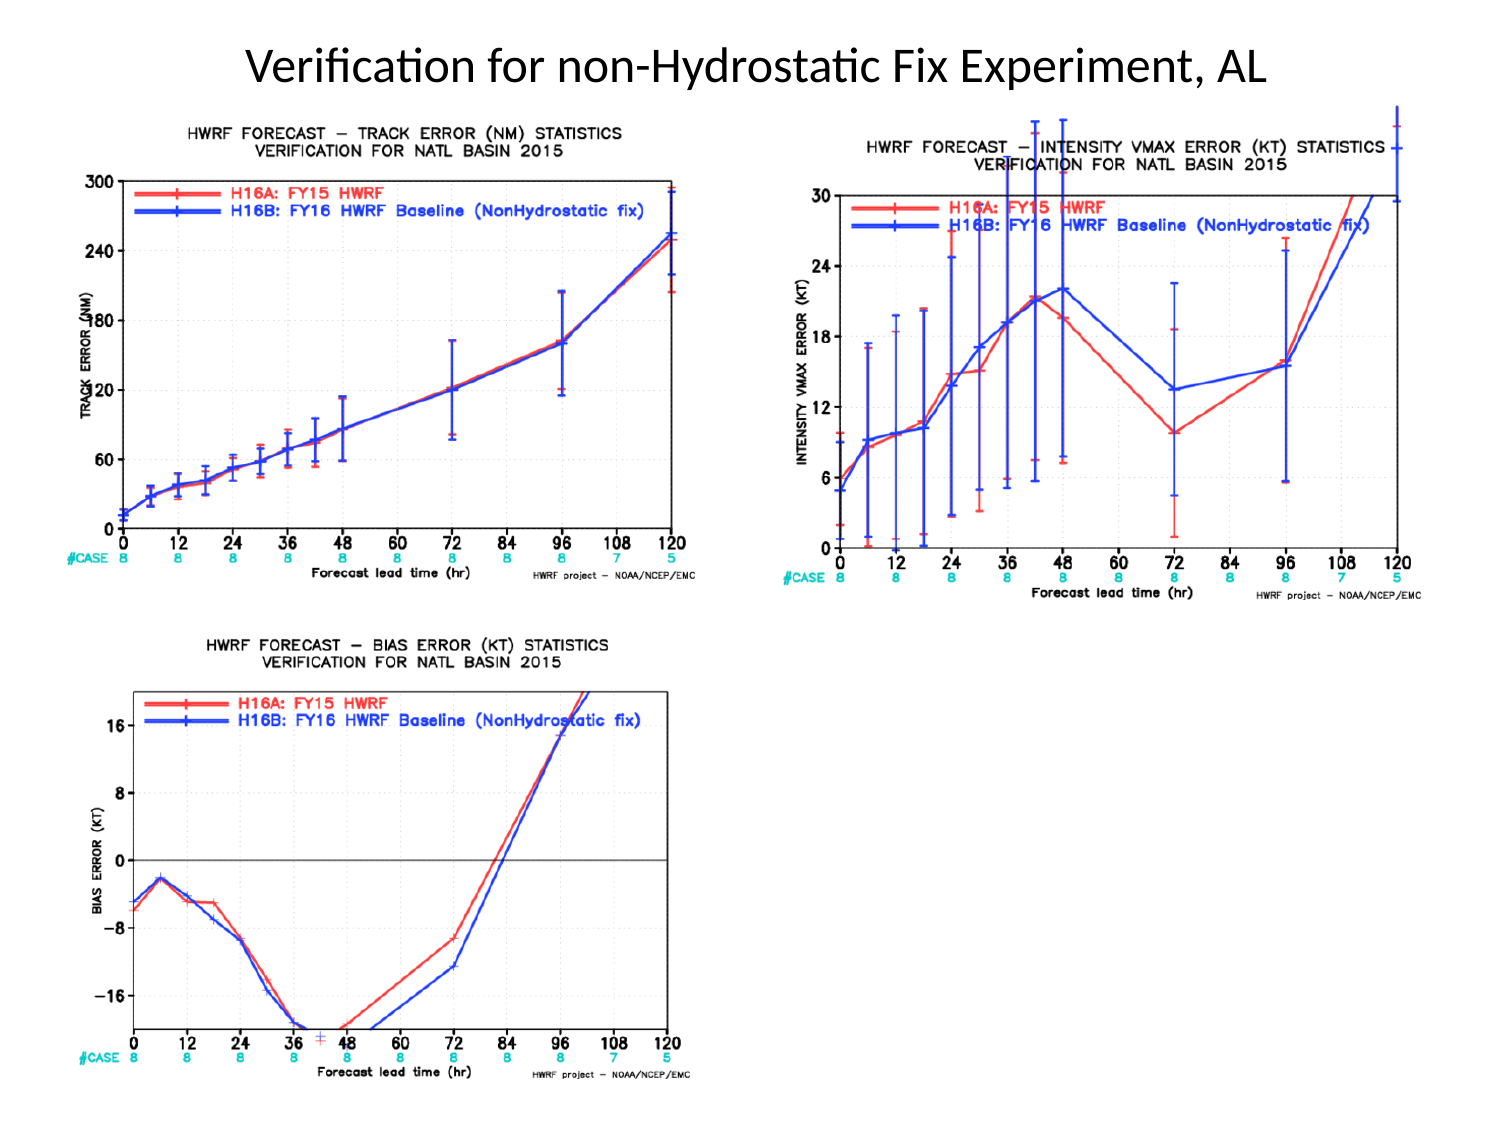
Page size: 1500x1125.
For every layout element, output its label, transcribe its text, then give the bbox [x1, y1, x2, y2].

picture [67, 125, 696, 580]
picture [783, 105, 1421, 600]
text_box Verification for non-Hydrostatic Fix Experiment, AL [212, 24, 1300, 100]
picture [78, 637, 690, 1079]
